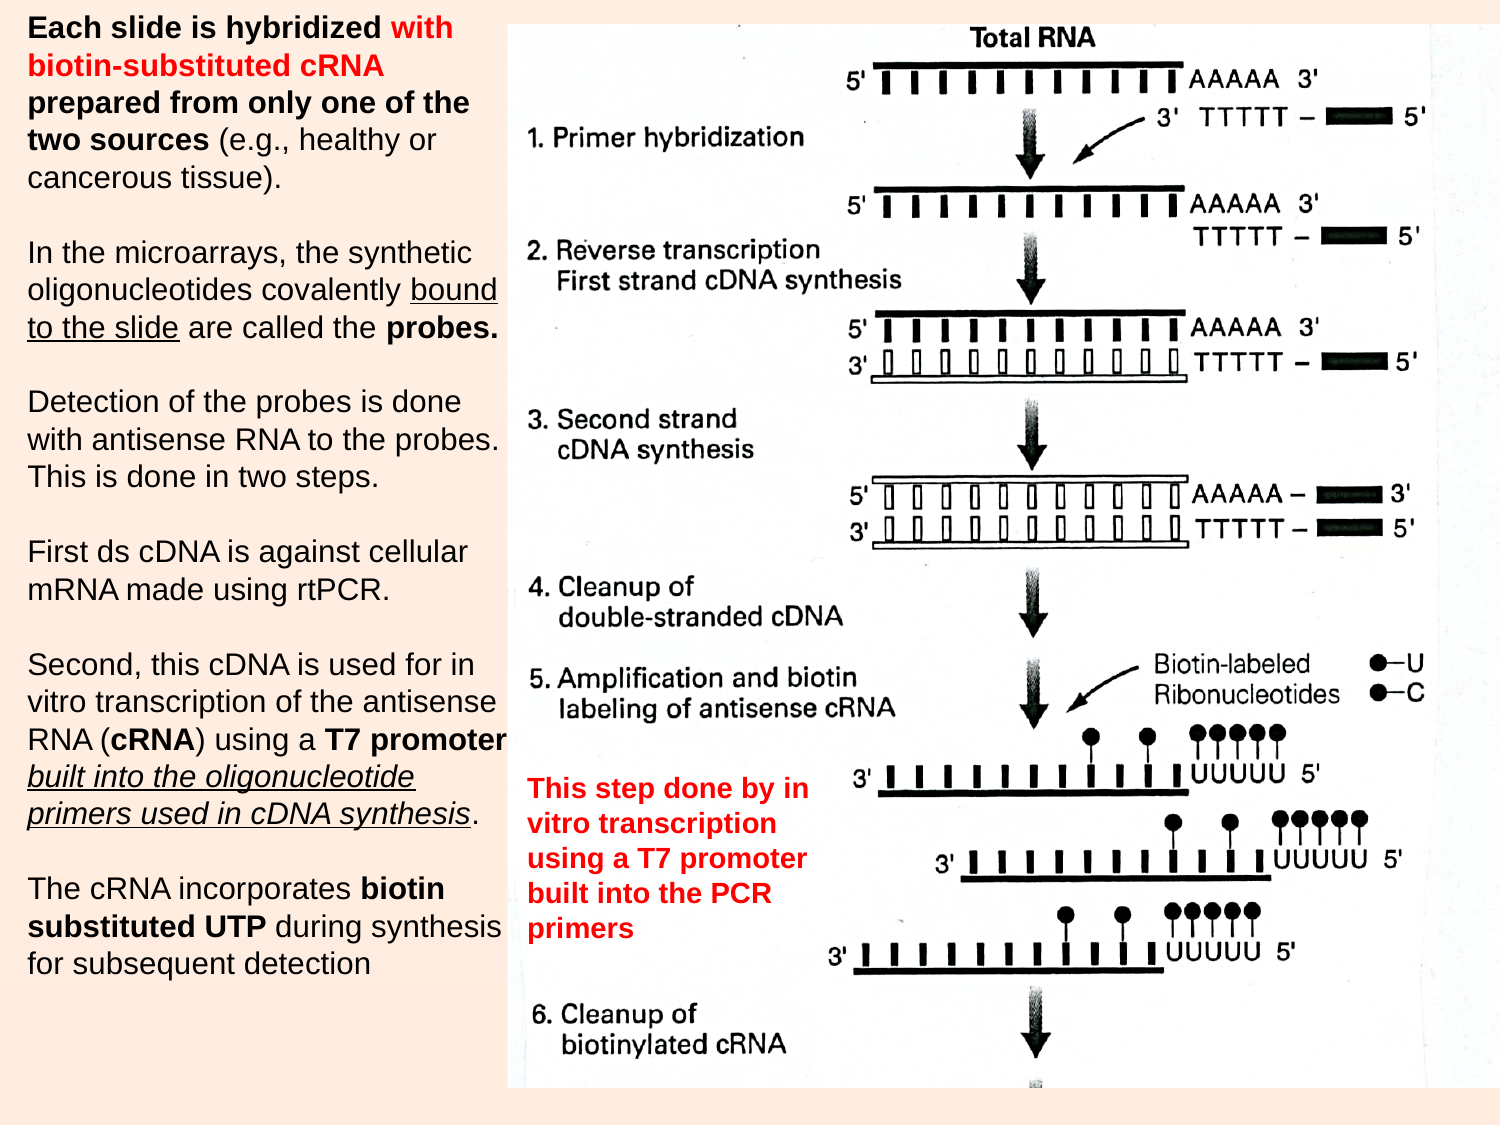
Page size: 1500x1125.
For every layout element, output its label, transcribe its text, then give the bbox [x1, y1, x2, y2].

text_box Each slide is hybridized with biotin-substituted cRNA prepared from only one of the two sources (e.g., healthy or cancerous tissue). In the microarrays, the synthetic oligonucleotides covalently bound to the slide are called the probes. Detection of the probes is done with antisense RNA to the probes. This is done in two steps. First ds cDNA is against cellular mRNA made using rtPCR. Second, this cDNA is used for in vitro transcription of the antisense RNA (cRNA) using a T7 promoter built into the oligonucleotide primers used in cDNA synthesis. The cRNA incorporates biotin substituted UTP during synthesis for subsequent detection [12, 0, 538, 989]
picture [506, 24, 1500, 1088]
